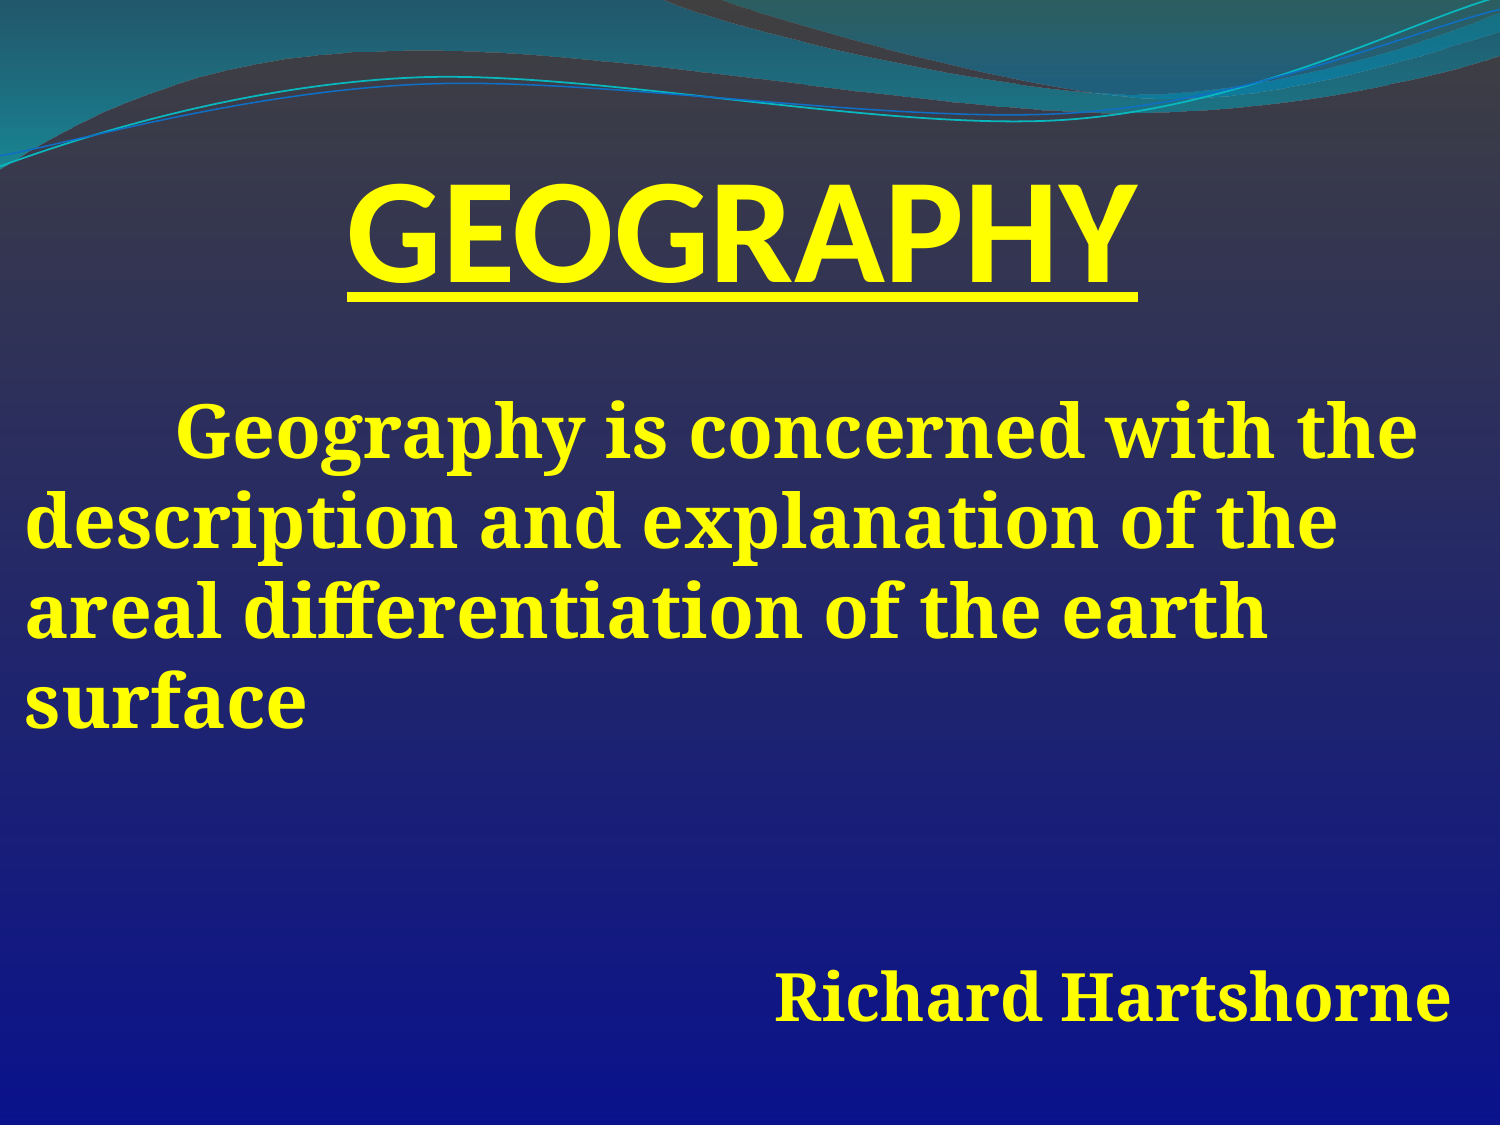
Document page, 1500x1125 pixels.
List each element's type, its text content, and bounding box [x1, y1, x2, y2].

subtitle Geography is concerned with the description and explanation of the areal differentiation of the earth surface Richard Hartshorne [24, 187, 1500, 1125]
title GEOGRAPHY [99, 137, 1388, 187]
